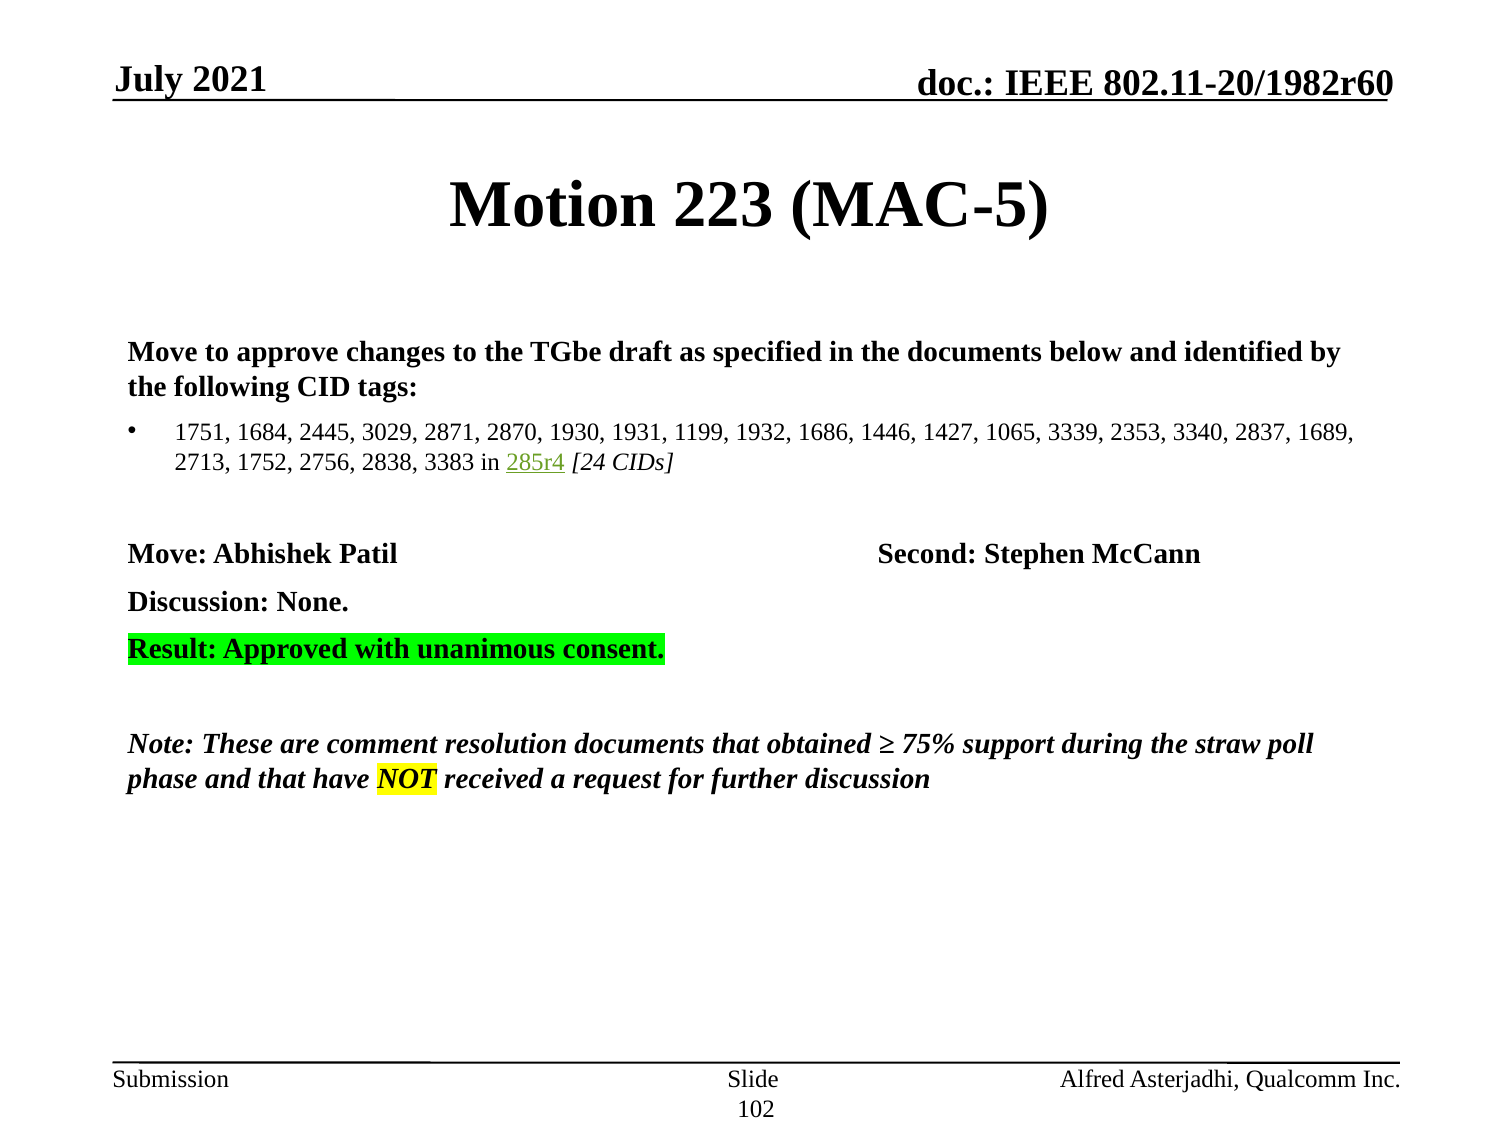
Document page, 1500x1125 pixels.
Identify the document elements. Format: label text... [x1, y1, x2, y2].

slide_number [114, 54, 423, 100]
slide_number Slide 102 [712, 1061, 800, 1123]
list Move to approve changes to the TGbe draft as specified in the documents below and identified by the following CID tags: 1751, 1684, 2445, 3029, 2871, 2870, 1930, 1931, 1199, 1932, 1686, 1446, 1427, 1065, 3339, 2353, 3340, 2837, 1689, 2713, 1752, 2756, 2838, 3383 in 285r4 [24 CIDs] Move: Abhishek Patil Second: Stephen McCann Discussion: None. Result: Approved with unanimous consent. Note: These are comment resolution documents that obtained ≥ 75% support during the straw poll phase and that have NOT received a request for further discussion [112, 324, 1388, 1063]
footer Alfred Asterjadhi, Qualcomm Inc. [878, 1061, 1402, 1093]
title Motion 223 (MAC-5) [112, 112, 1388, 288]
